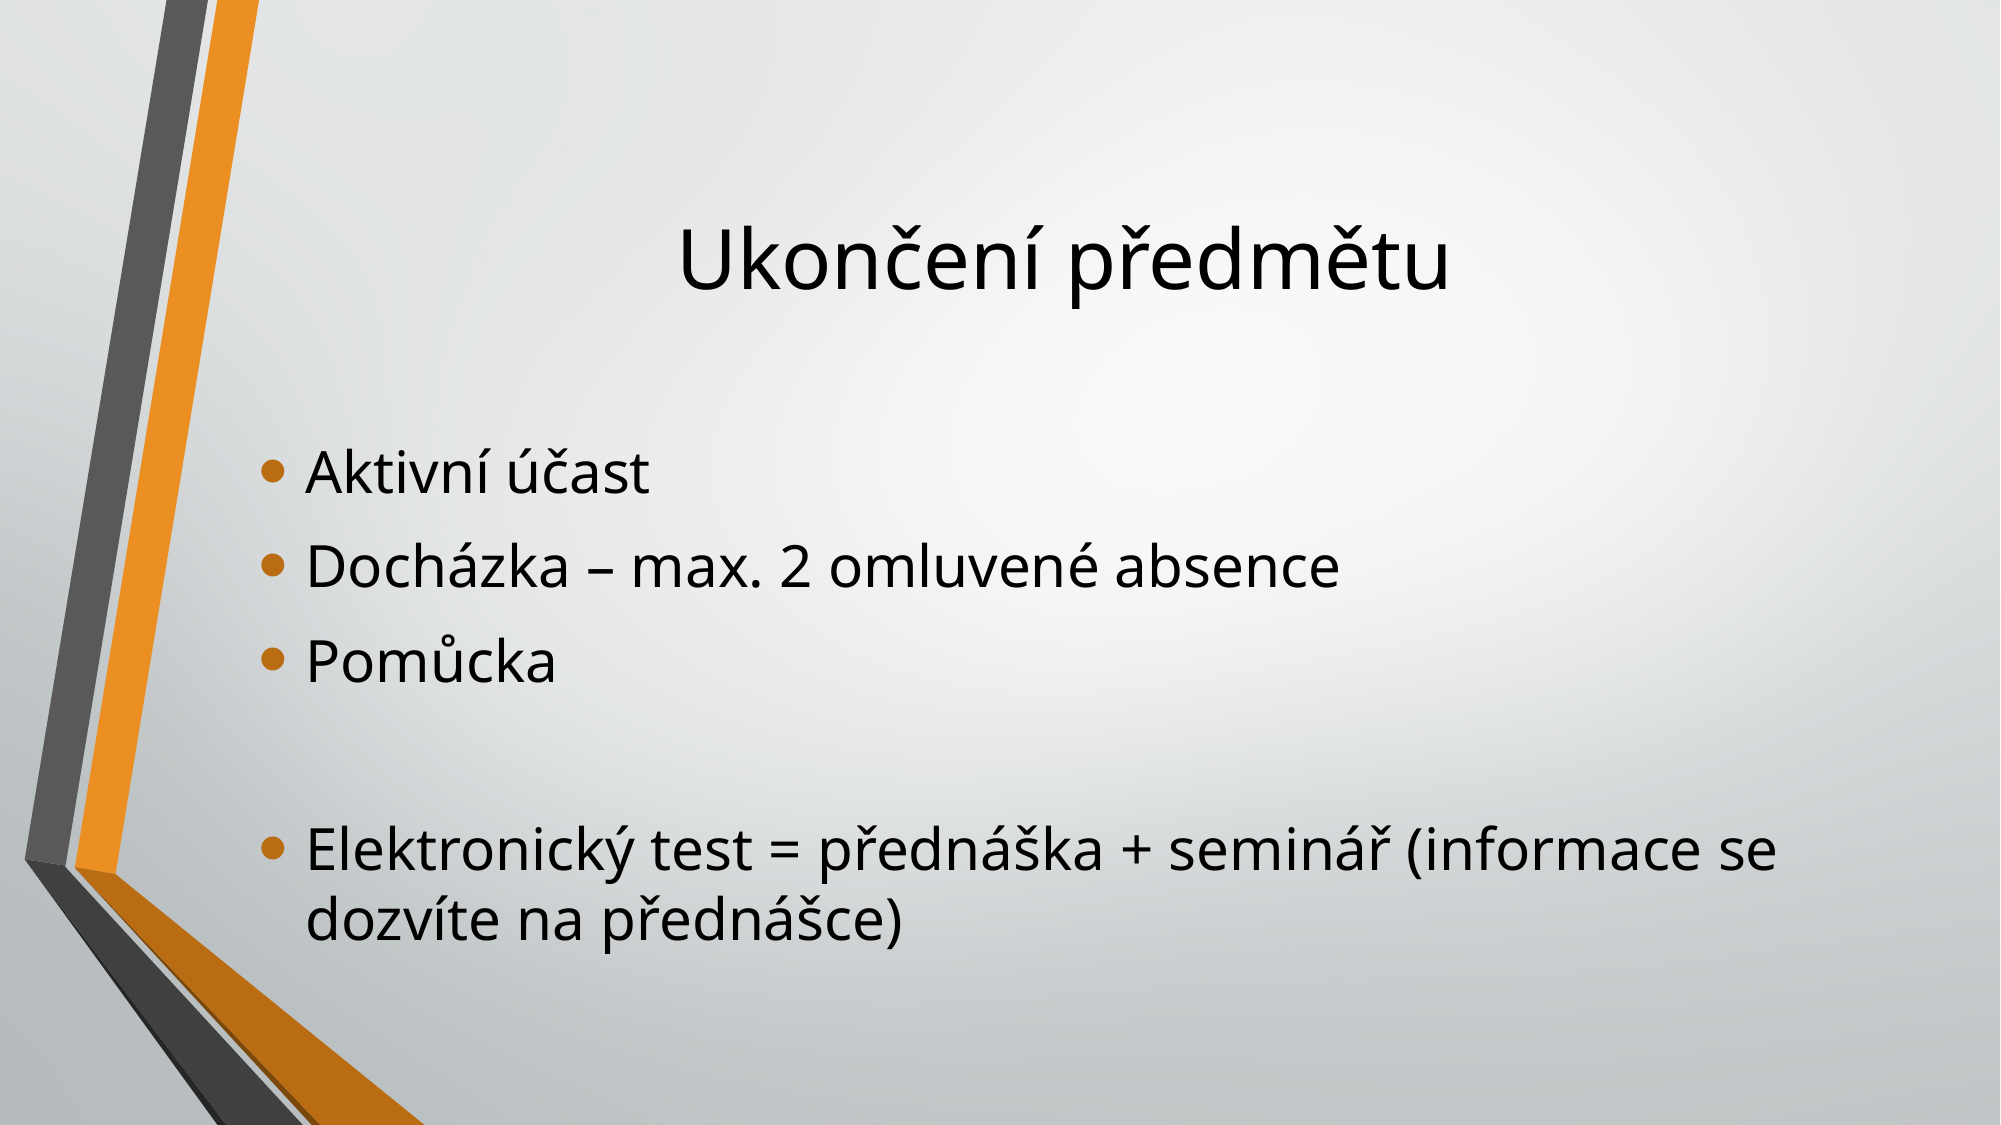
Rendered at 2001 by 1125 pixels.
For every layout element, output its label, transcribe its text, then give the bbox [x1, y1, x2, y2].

title Ukončení předmětu [243, 112, 1887, 400]
list Aktivní účast Docházka – max. 2 omluvené absence Pomůcka Elektronický test = přednáška + seminář (informace se dozvíte na přednášce) [243, 437, 1887, 950]
